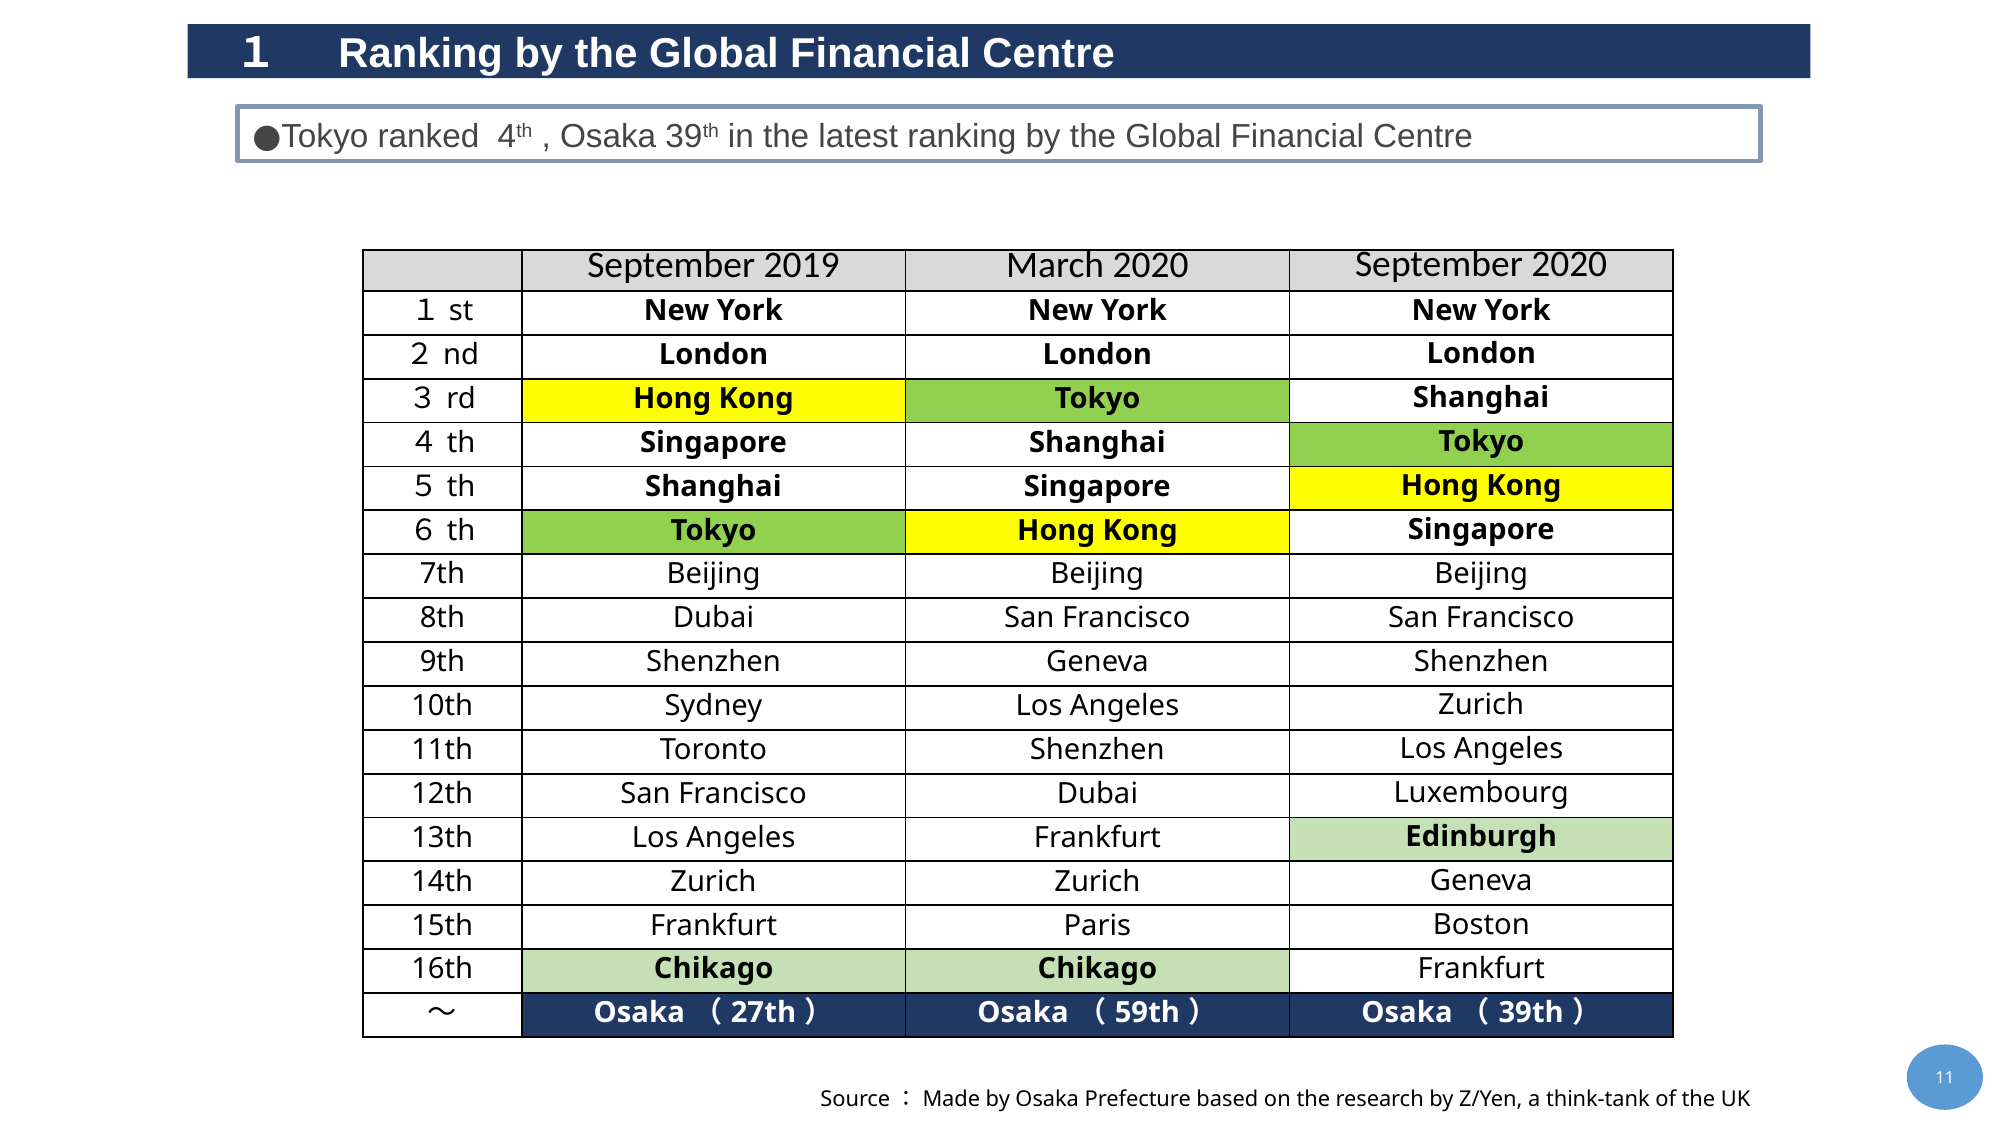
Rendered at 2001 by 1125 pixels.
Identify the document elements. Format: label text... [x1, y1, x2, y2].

table_cell Sydney [523, 687, 905, 729]
table_cell Chikago [523, 950, 905, 992]
table_cell San Francisco [1290, 599, 1672, 641]
table_cell Toronto [523, 731, 905, 773]
table_cell London [906, 336, 1289, 378]
table_cell 7th [364, 555, 521, 597]
table_cell Beijing [1290, 555, 1672, 597]
table_header September 2020 [1290, 251, 1672, 290]
table_cell Edinburgh [1290, 818, 1672, 860]
table_cell Geneva [1290, 862, 1672, 904]
table_cell ５th [364, 467, 521, 509]
table_cell 11th [364, 731, 521, 773]
table_cell Dubai [906, 775, 1289, 817]
table_cell New York [906, 292, 1289, 334]
table_cell ～ [364, 994, 521, 1036]
text_box Source：Made by Osaka Prefecture based on the research by Z/Yen, a think-tank of the UK [739, 1077, 1869, 1119]
table_header [364, 251, 521, 290]
table_cell Shenzhen [1290, 643, 1672, 685]
table_cell Singapore [906, 467, 1289, 509]
table_cell Hong Kong [523, 380, 905, 422]
table_cell 15th [364, 906, 521, 948]
table_cell Singapore [1290, 511, 1672, 553]
table_cell Singapore [523, 423, 905, 466]
table_cell Beijing [523, 555, 905, 597]
table_cell Shanghai [523, 467, 905, 509]
table_cell San Francisco [906, 599, 1289, 641]
table_cell ２nd [364, 336, 521, 378]
table_cell Los Angeles [906, 687, 1289, 729]
table_cell Luxembourg [1290, 775, 1672, 817]
table_cell Los Angeles [523, 818, 905, 860]
table_cell 9th [364, 643, 521, 685]
table_cell 12th [364, 775, 521, 817]
table_cell Hong Kong [906, 511, 1289, 553]
table_cell ３rd [364, 380, 521, 422]
table_cell Geneva [906, 643, 1289, 685]
table_cell １st [364, 292, 521, 334]
table_cell Tokyo [906, 380, 1289, 422]
table_cell 10th [364, 687, 521, 729]
table_cell Frankfurt [1290, 950, 1672, 992]
table_cell Osaka（27th） [523, 994, 905, 1036]
table_cell Shanghai [906, 423, 1289, 466]
table_cell New York [523, 292, 905, 334]
table_cell ６th [364, 511, 521, 553]
table_cell Beijing [906, 555, 1289, 597]
table_cell Zurich [523, 862, 905, 904]
table_cell Osaka（39th） [1290, 994, 1672, 1036]
table_cell Tokyo [523, 511, 905, 553]
table_cell Tokyo [1290, 423, 1672, 466]
table_cell 14th [364, 862, 521, 904]
table_cell Hong Kong [1290, 467, 1672, 509]
table_cell Boston [1290, 906, 1672, 948]
table_cell Zurich [906, 862, 1289, 904]
table_cell Shenzhen [906, 731, 1289, 773]
table_cell Paris [906, 906, 1289, 948]
table_cell 13th [364, 818, 521, 860]
table_cell Frankfurt [523, 906, 905, 948]
table_header September 2019 [523, 251, 905, 290]
table_cell Los Angeles [1290, 731, 1672, 773]
table_cell ４th [364, 423, 521, 466]
table_cell Chikago [906, 950, 1289, 992]
table_cell New York [1290, 292, 1672, 334]
table_cell 8th [364, 599, 521, 641]
table_cell 16th [364, 950, 521, 992]
table_cell Shanghai [1290, 380, 1672, 422]
table_cell London [1290, 336, 1672, 378]
table_cell Shenzhen [523, 643, 905, 685]
text_box ●Tokyo ranked 4th , Osaka 39th in the latest ranking by the Global Financial Centre [237, 106, 1761, 161]
text_box １ Ranking by the Global Financial Centre [187, 23, 1811, 79]
table_cell Dubai [523, 599, 905, 641]
table_cell London [523, 336, 905, 378]
table_cell Osaka（59th） [906, 994, 1289, 1036]
text_box 11 [1905, 1043, 1984, 1111]
table_header March 2020 [906, 251, 1289, 290]
table_cell Zurich [1290, 687, 1672, 729]
table_cell Frankfurt [906, 818, 1289, 860]
table_cell San Francisco [523, 775, 905, 817]
